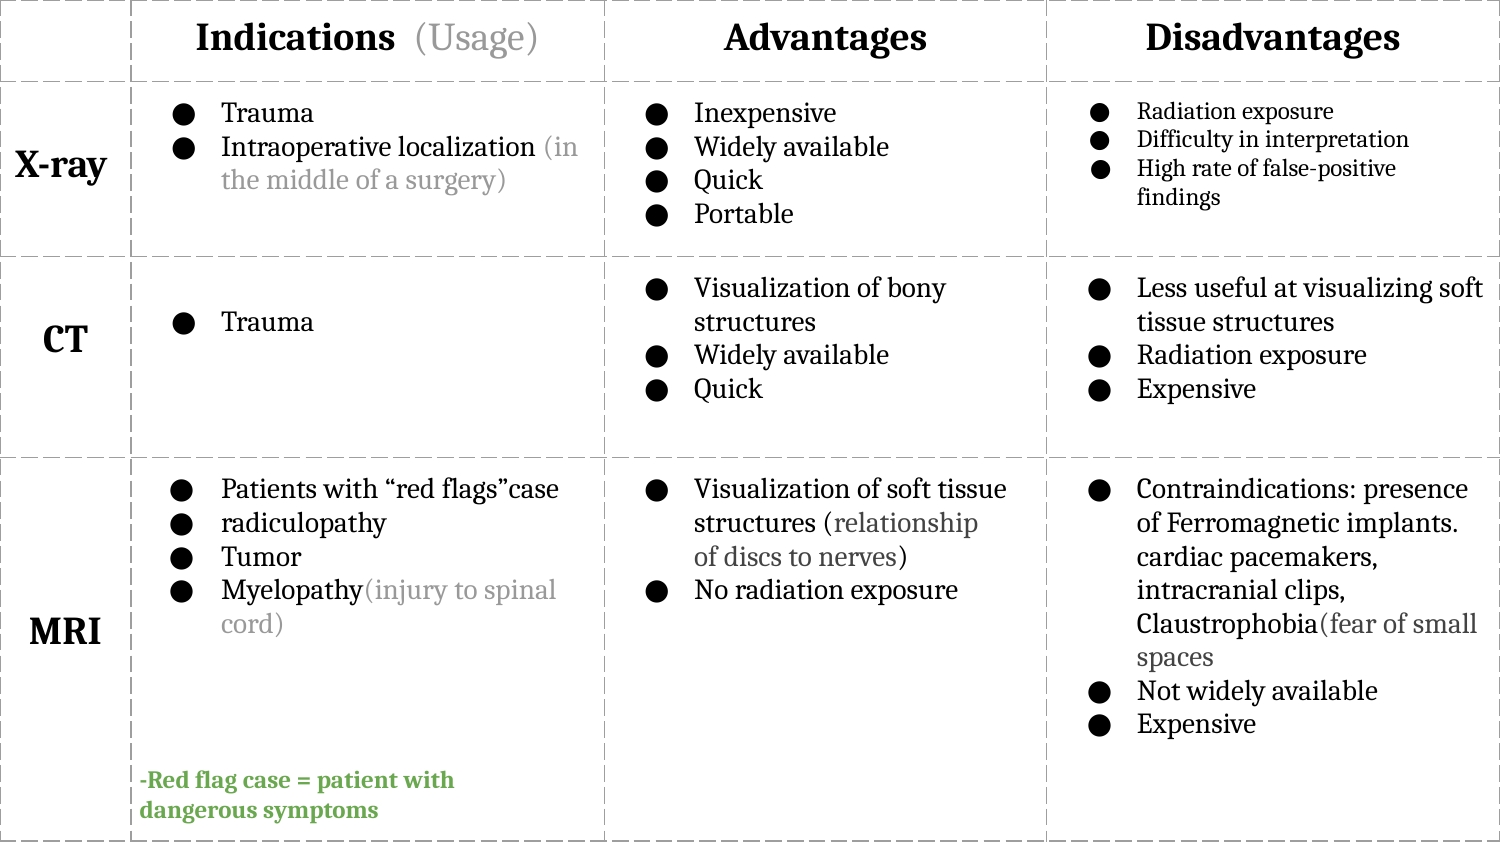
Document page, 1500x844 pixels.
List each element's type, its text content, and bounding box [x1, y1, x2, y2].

table_header Disadvantages [1047, 0, 1500, 82]
table_header Indications (Usage) [131, 0, 604, 82]
table_cell Inexpensive Widely available Quick Portable [604, 82, 1047, 256]
table_cell Contraindications: presence of Ferromagnetic implants. cardiac pacemakers, intracranial clips, Claustrophobia(fear of small spaces Not widely available Expensive [1047, 458, 1500, 841]
table_cell Trauma [131, 256, 604, 458]
table_cell Less useful at visualizing soft tissue structures Radiation exposure Expensive [1047, 256, 1500, 458]
table_cell CT [0, 256, 131, 458]
table_cell MRI [0, 458, 131, 841]
table_cell Radiation exposure Difficulty in interpretation High rate of false-positive findings [1047, 82, 1500, 256]
table_cell Visualization of bony structures Widely available Quick [604, 256, 1047, 458]
text_box -Red flag case = patient with dangerous symptoms [124, 726, 579, 844]
table_header Advantages [604, 0, 1047, 82]
table_header [0, 0, 131, 82]
table_cell Trauma Intraoperative localization (in the middle of a surgery) [131, 82, 604, 256]
table_cell Visualization of soft tissue structures (relationship of discs to nerves) No radiation exposure [604, 458, 1047, 841]
table_cell X-ray [0, 82, 131, 256]
table_cell Patients with “red flags”case radiculopathy Tumor Myelopathy(injury to spinal cord) [131, 458, 604, 841]
